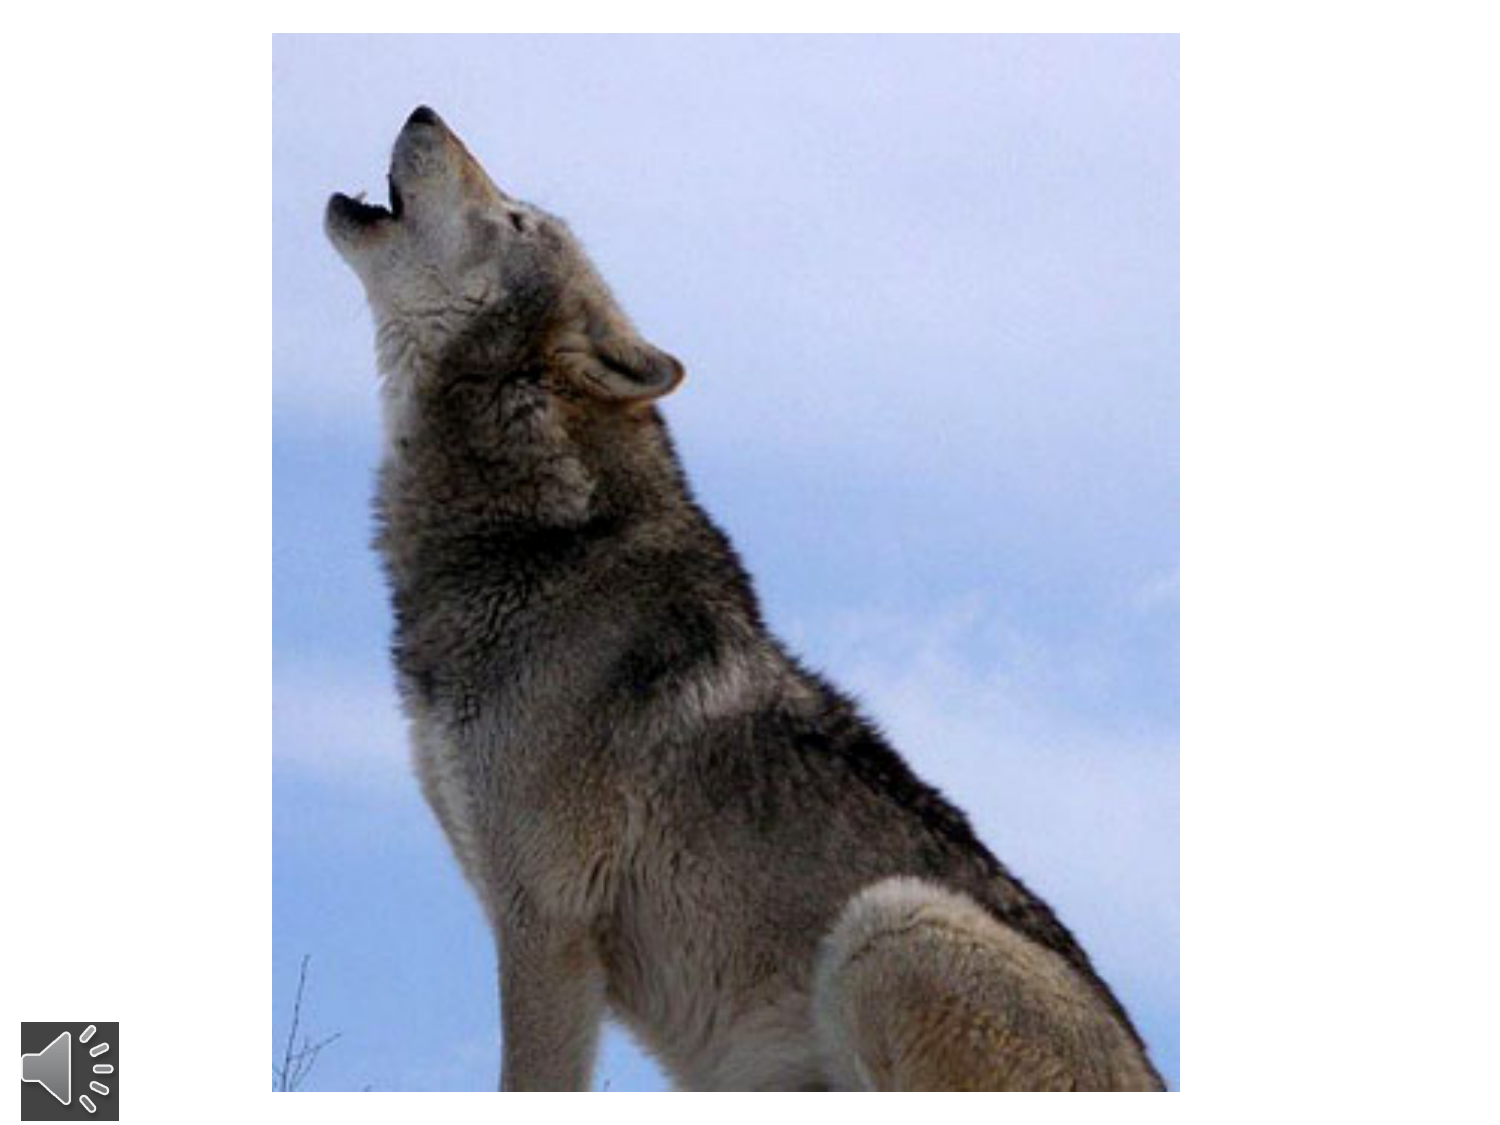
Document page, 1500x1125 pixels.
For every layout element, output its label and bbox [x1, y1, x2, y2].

picture [272, 32, 1181, 1093]
text_box [19, 1021, 121, 1122]
